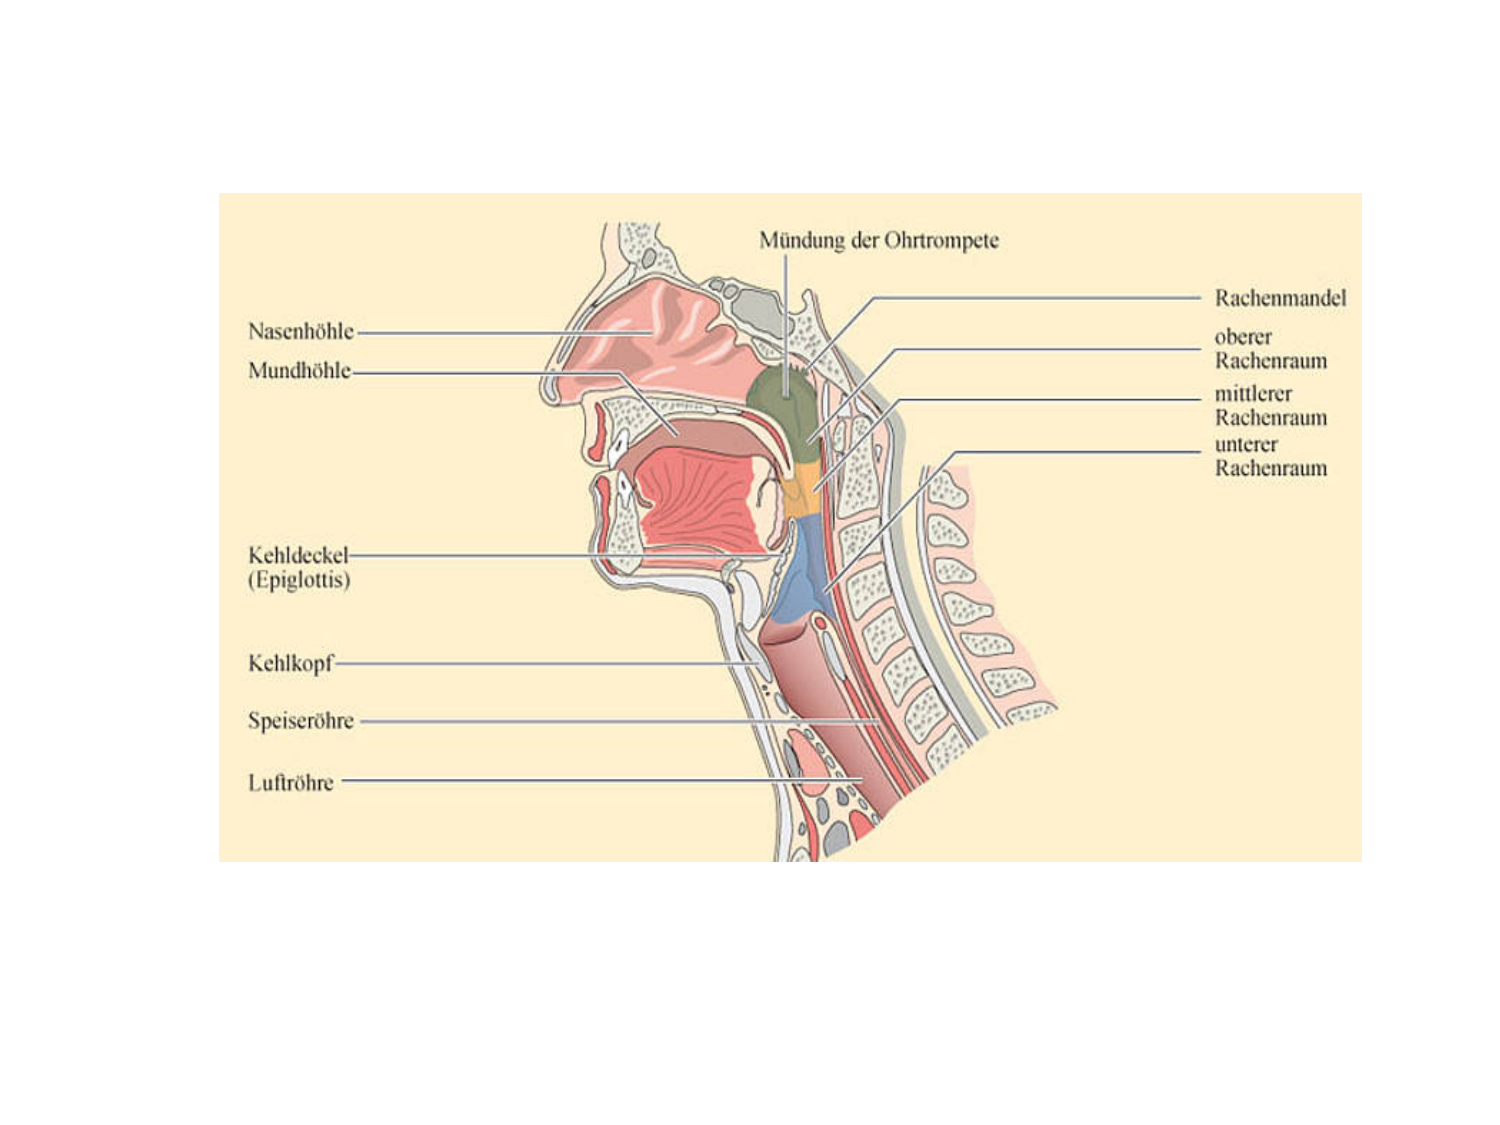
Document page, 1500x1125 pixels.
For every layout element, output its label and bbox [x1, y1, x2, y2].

picture [219, 193, 1362, 862]
